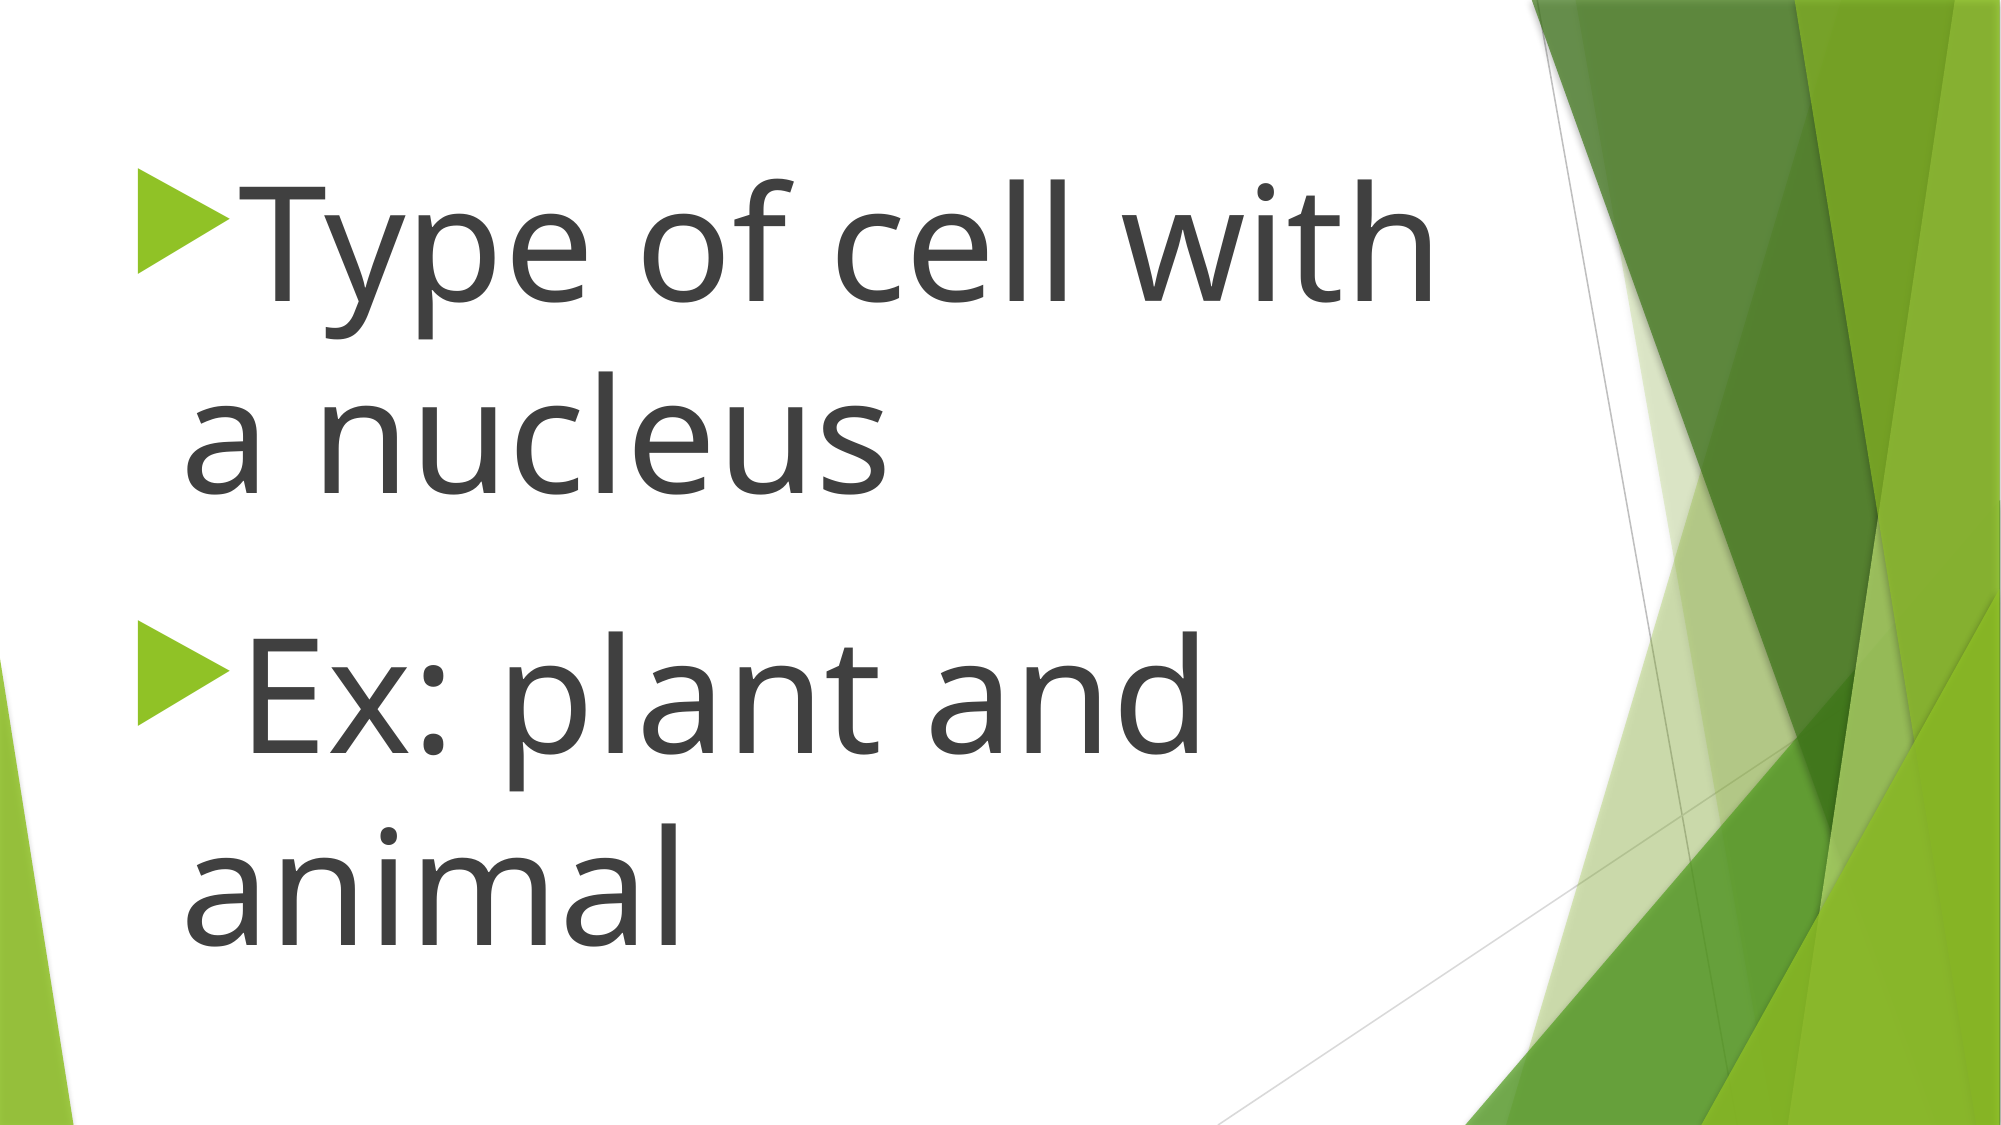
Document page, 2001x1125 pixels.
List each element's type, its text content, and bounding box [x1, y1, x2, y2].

list Type of cell with a nucleus Ex: plant and animal [111, 133, 1522, 992]
